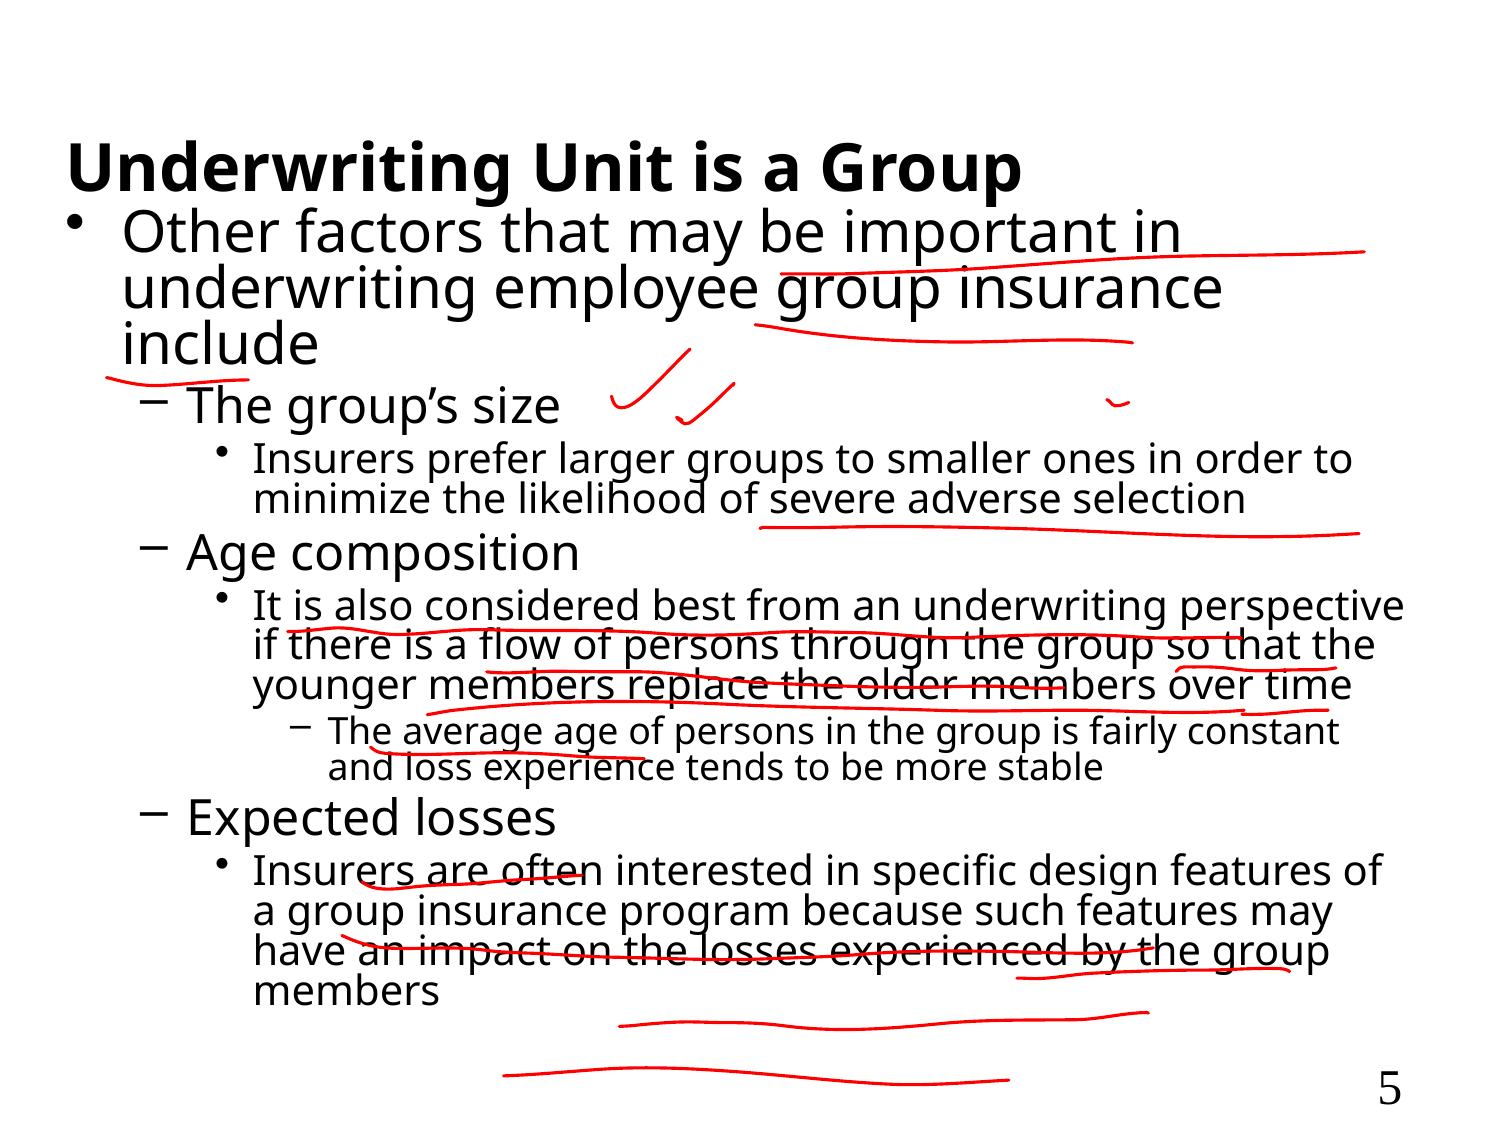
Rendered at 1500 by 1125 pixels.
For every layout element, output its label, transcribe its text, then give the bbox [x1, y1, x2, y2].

title Underwriting Unit is a Group [50, 49, 1463, 213]
slide_number 5 [1362, 1046, 1500, 1125]
list Other factors that may be important in underwriting employee group insurance include The group’s size Insurers prefer larger groups to smaller ones in order to minimize the likelihood of severe adverse selection Age composition It is also considered best from an underwriting perspective if there is a flow of persons through the group so that the younger members replace the older members over time The average age of persons in the group is fairly constant and loss experience tends to be more stable Expected losses Insurers are often interested in specific design features of a group insurance program because such features may have an impact on the losses experienced by the group members [50, 200, 1411, 950]
